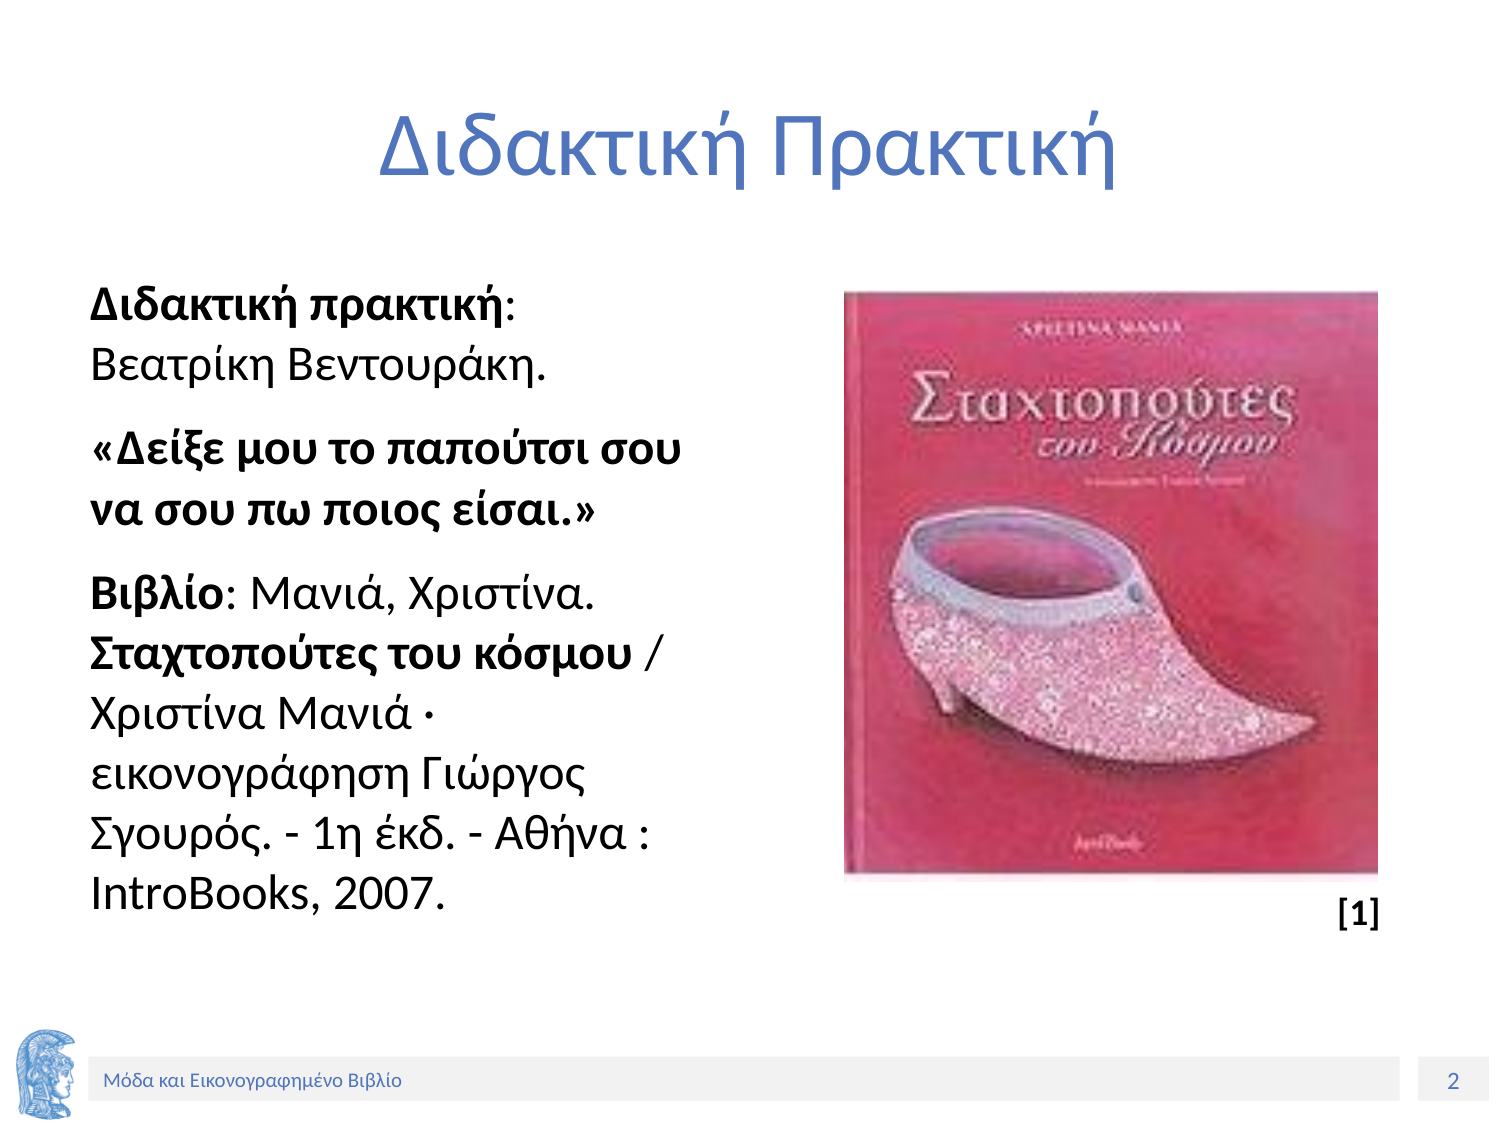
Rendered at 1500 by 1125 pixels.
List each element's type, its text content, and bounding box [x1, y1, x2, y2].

list Διδακτική πρακτική: Βεατρίκη Βεντουράκη. «Δείξε μου το παπούτσι σου να σου πω ποιος είσαι.» Βιβλίο: Μανιά, Χριστίνα. Σταχτοπούτες του κόσμου / Χριστίνα Μανιά · εικονογράφηση Γιώργος Σγουρός. - 1η έκδ. - Αθήνα : IntroBooks, 2007. [75, 262, 738, 1005]
title Διδακτική Πρακτική [75, 45, 1425, 233]
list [844, 290, 1382, 882]
picture [9, 1026, 81, 1120]
text_box [1] [1322, 881, 1400, 941]
